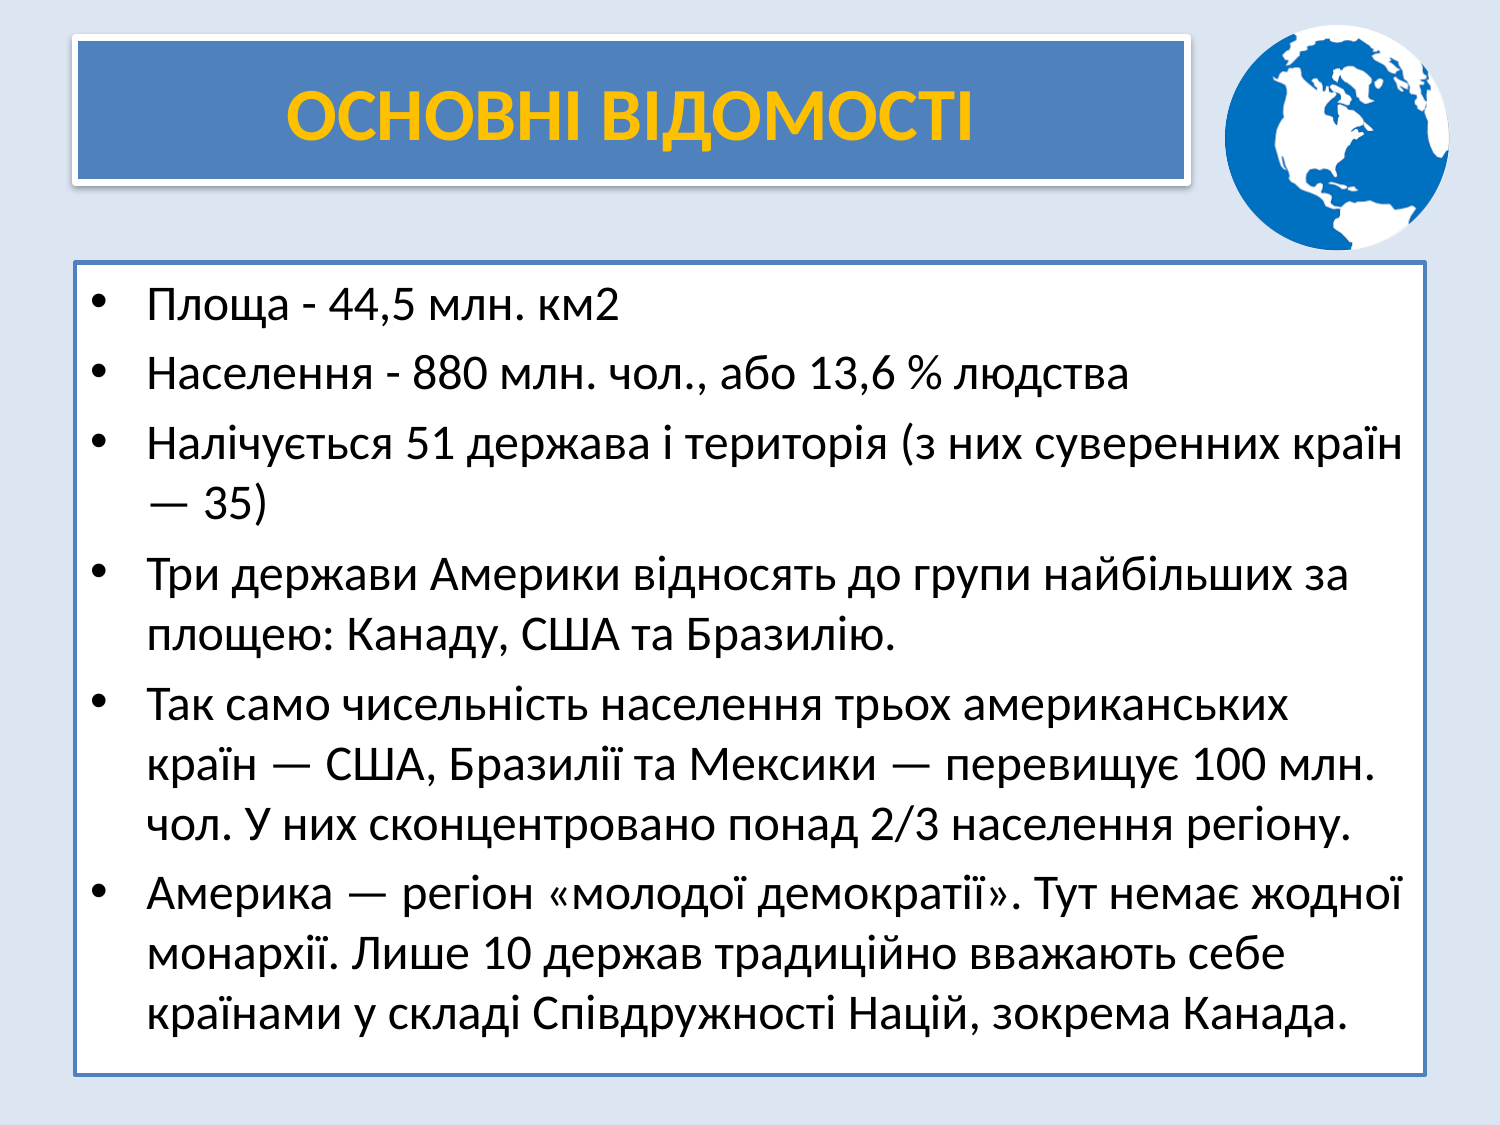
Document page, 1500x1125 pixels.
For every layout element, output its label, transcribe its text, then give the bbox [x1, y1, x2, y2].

picture [1224, 24, 1451, 252]
title ОСНОВНІ ВІДОМОСТІ [72, 34, 1191, 186]
list Площа - 44,5 млн. км2 Населення - 880 млн. чол., або 13,6 % людства Налічується 51 держава і територія (з них суверенних країн — 35) Три держави Америки відносять до групи найбільших за площею: Канаду, США та Бразилію. Так само чисельність населення трьох амери­канських країн — США, Бразилії та Мексики — перевищує 100 млн. чол. У них сконцентровано понад 2/3 населення регіону. Америка — регіон «молодої демократії». Тут немає жодної монархії. Лише 10 держав традиційно вважають себе країнами у складі Спів­дружності Націй, зокрема Канада. [73, 260, 1427, 1077]
